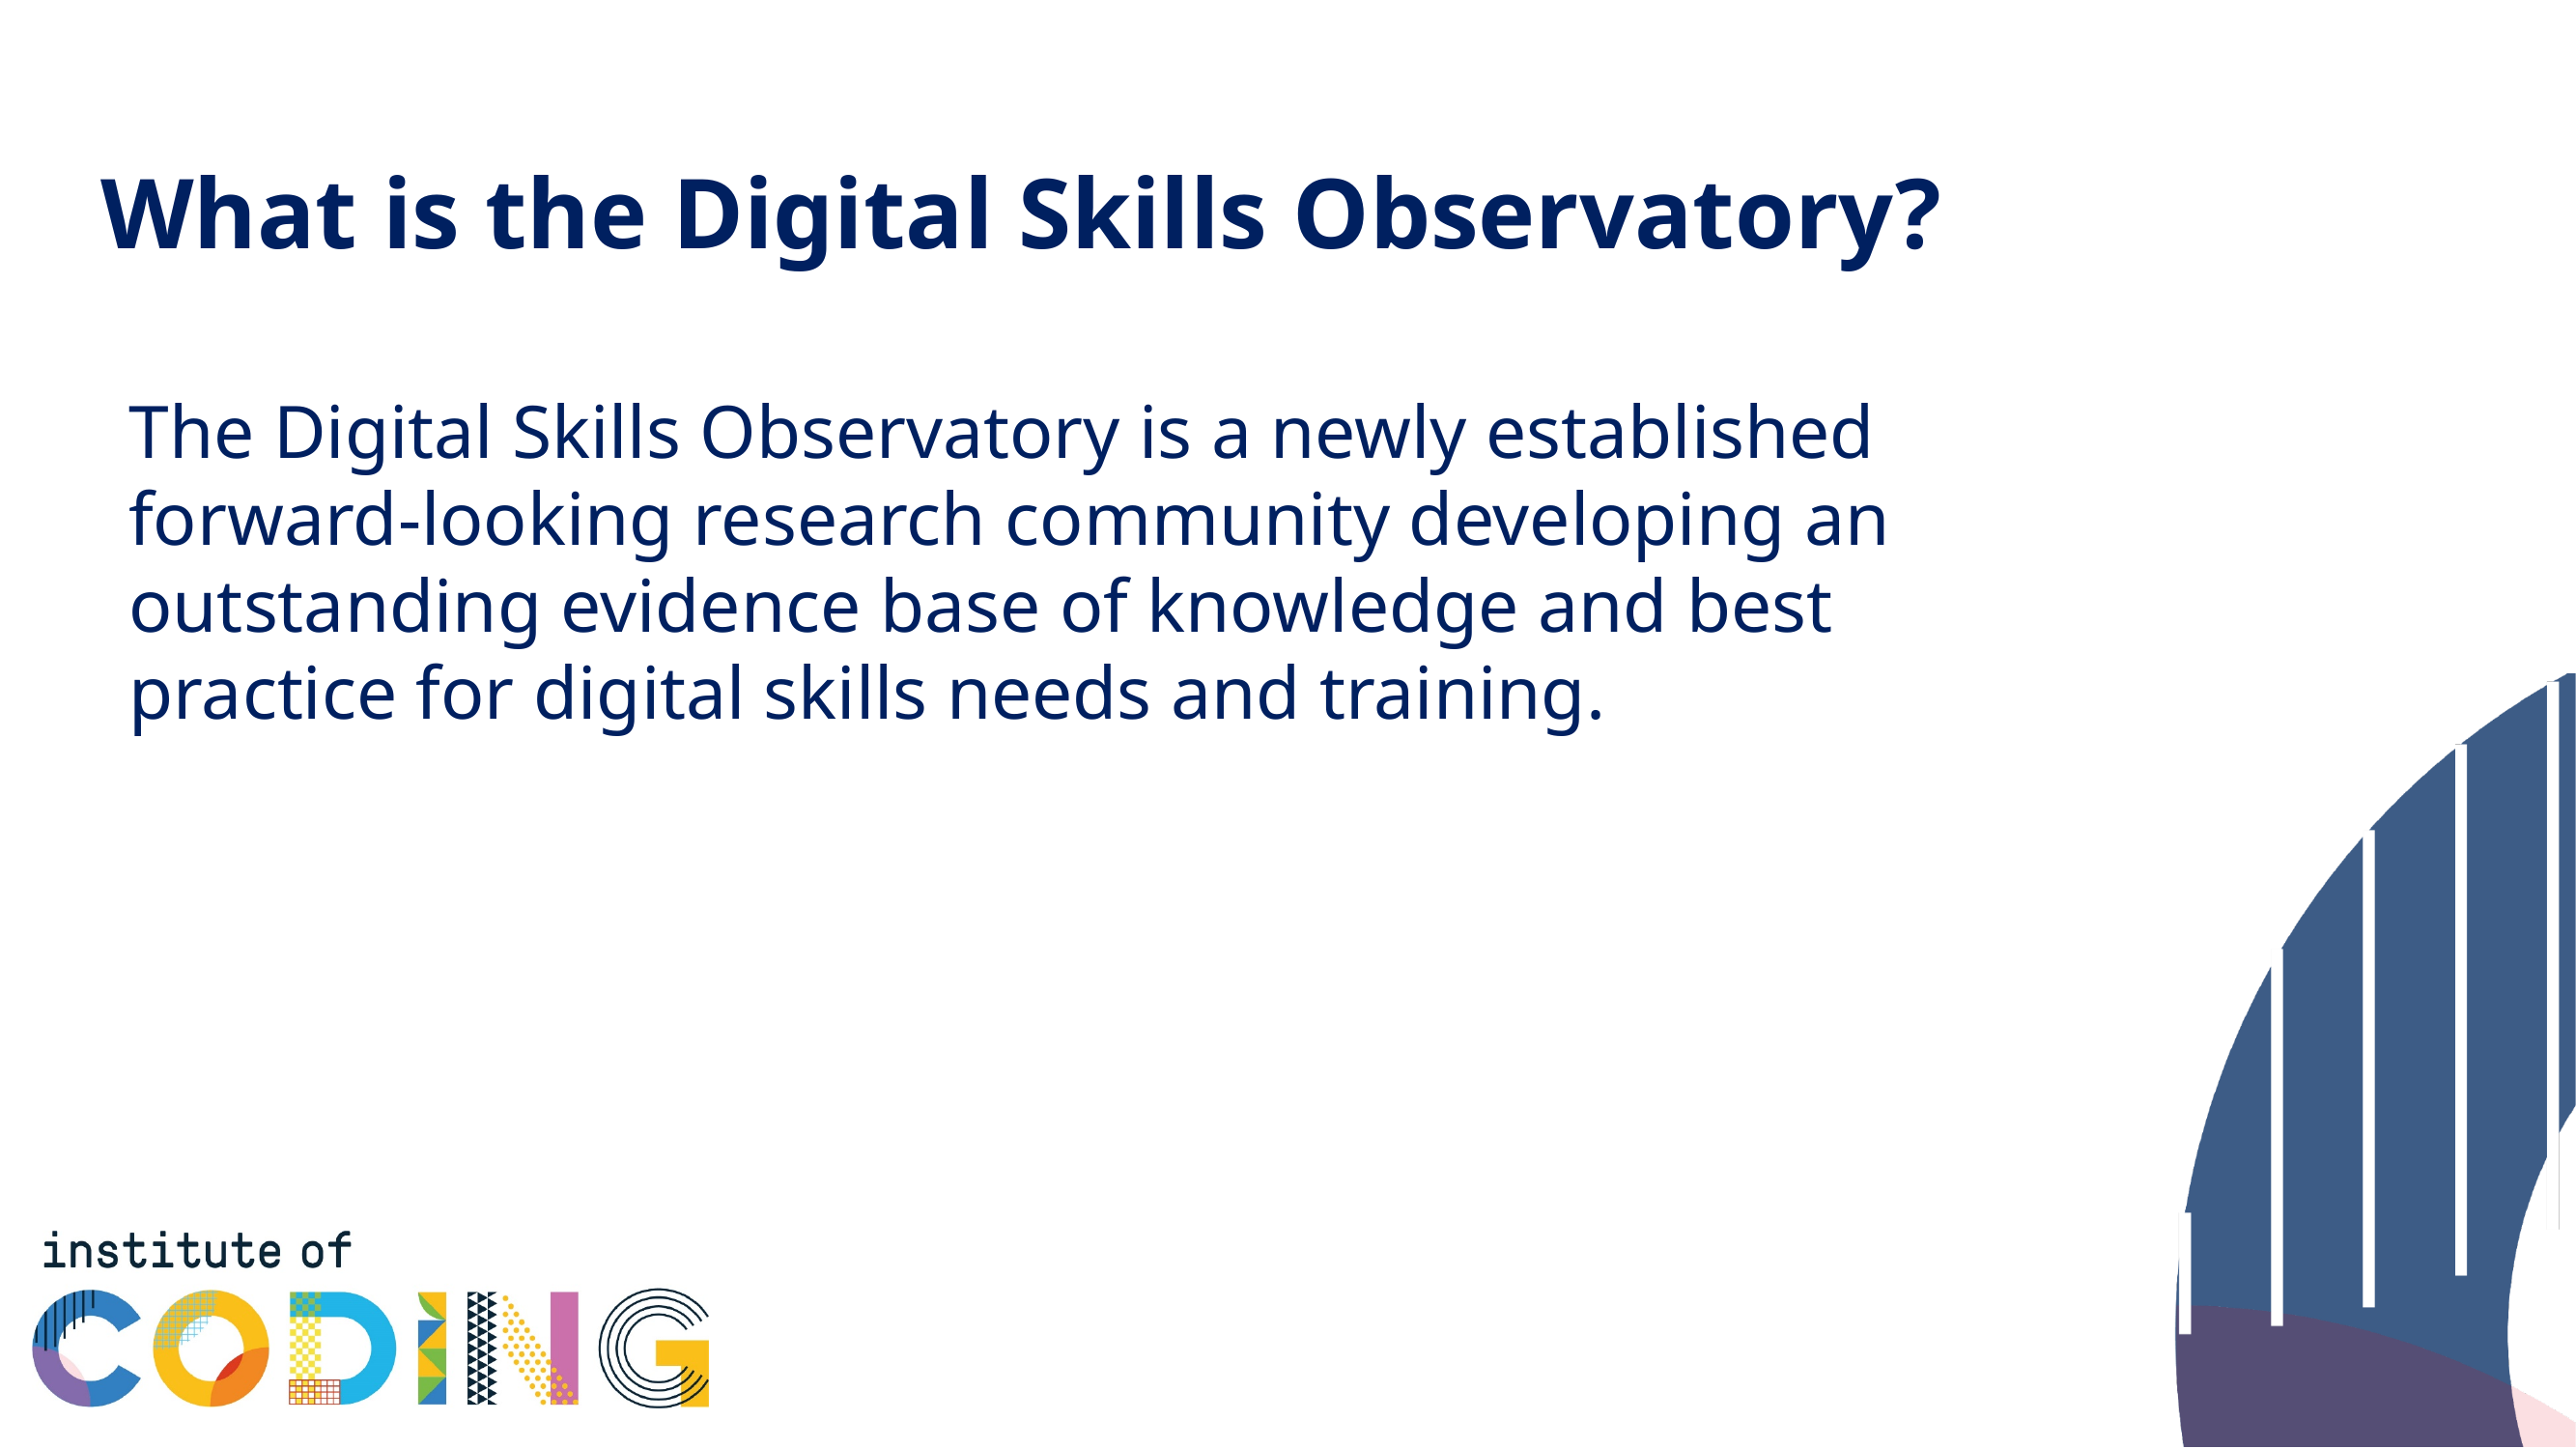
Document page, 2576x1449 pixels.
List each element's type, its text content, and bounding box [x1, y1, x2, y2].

list The Digital Skills Observatory is a newly established forward-looking research community developing an outstanding evidence base of knowledge and best practice for digital skills needs and training. [128, 385, 1916, 845]
title What is the Digital Skills Observatory? [86, 145, 2308, 302]
picture [1432, 673, 2576, 1447]
picture [32, 1231, 709, 1408]
